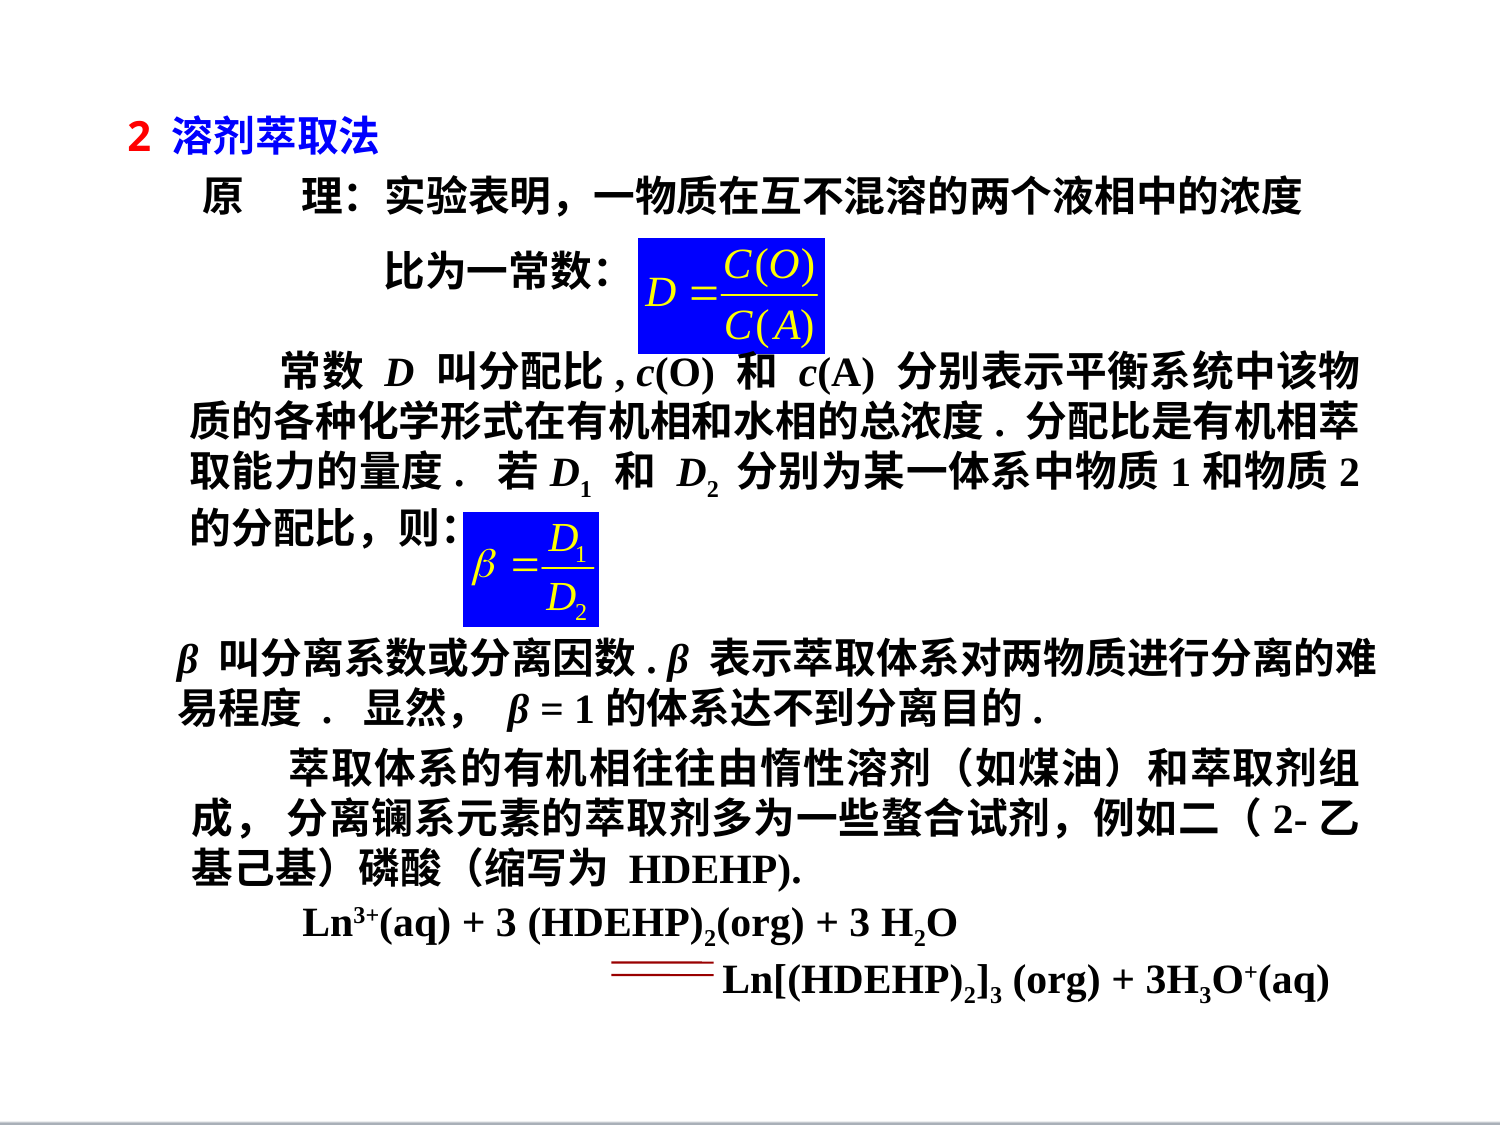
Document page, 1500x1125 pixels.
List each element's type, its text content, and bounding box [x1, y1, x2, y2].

picture [0, 0, 1500, 1125]
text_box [463, 512, 600, 628]
text_box 2 溶剂萃取法 [112, 87, 538, 168]
text_box 原 理：实验表明，一物质在互不混溶的两个液相中的浓度 比为一常数： [187, 137, 1350, 303]
text_box β 叫分离系数或分离因数. β 表示萃取体系对两物质进行分离的难 易程度 . 显然， β = 1的体系达不到分离目的. [162, 624, 1393, 740]
text_box Ln3+(aq) + 3 (HDEHP)2(org) + 3 H2O Ln[(HDEHP)2]3 (org) + 3H3O+(aq) [287, 887, 1375, 1016]
text_box 萃取体系的有机相往往由惰性溶剂（如煤油）和萃取剂组成， 分离镧系元素的萃取剂多为一些螯合试剂，例如二（2-乙基己基）磷酸（缩写为 HDEHP). [177, 740, 1375, 900]
text_box 常数 D 叫分配比, c(O) 和 c(A) 分别表示平衡系统中该物质的各种化学形式在有机相和水相的总浓度. 分配比是有机相萃取能力的量度. 若D1 和 D2 分别为某一体系中物质1和物质2 的分配比，则： [174, 337, 1375, 560]
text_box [637, 237, 826, 354]
